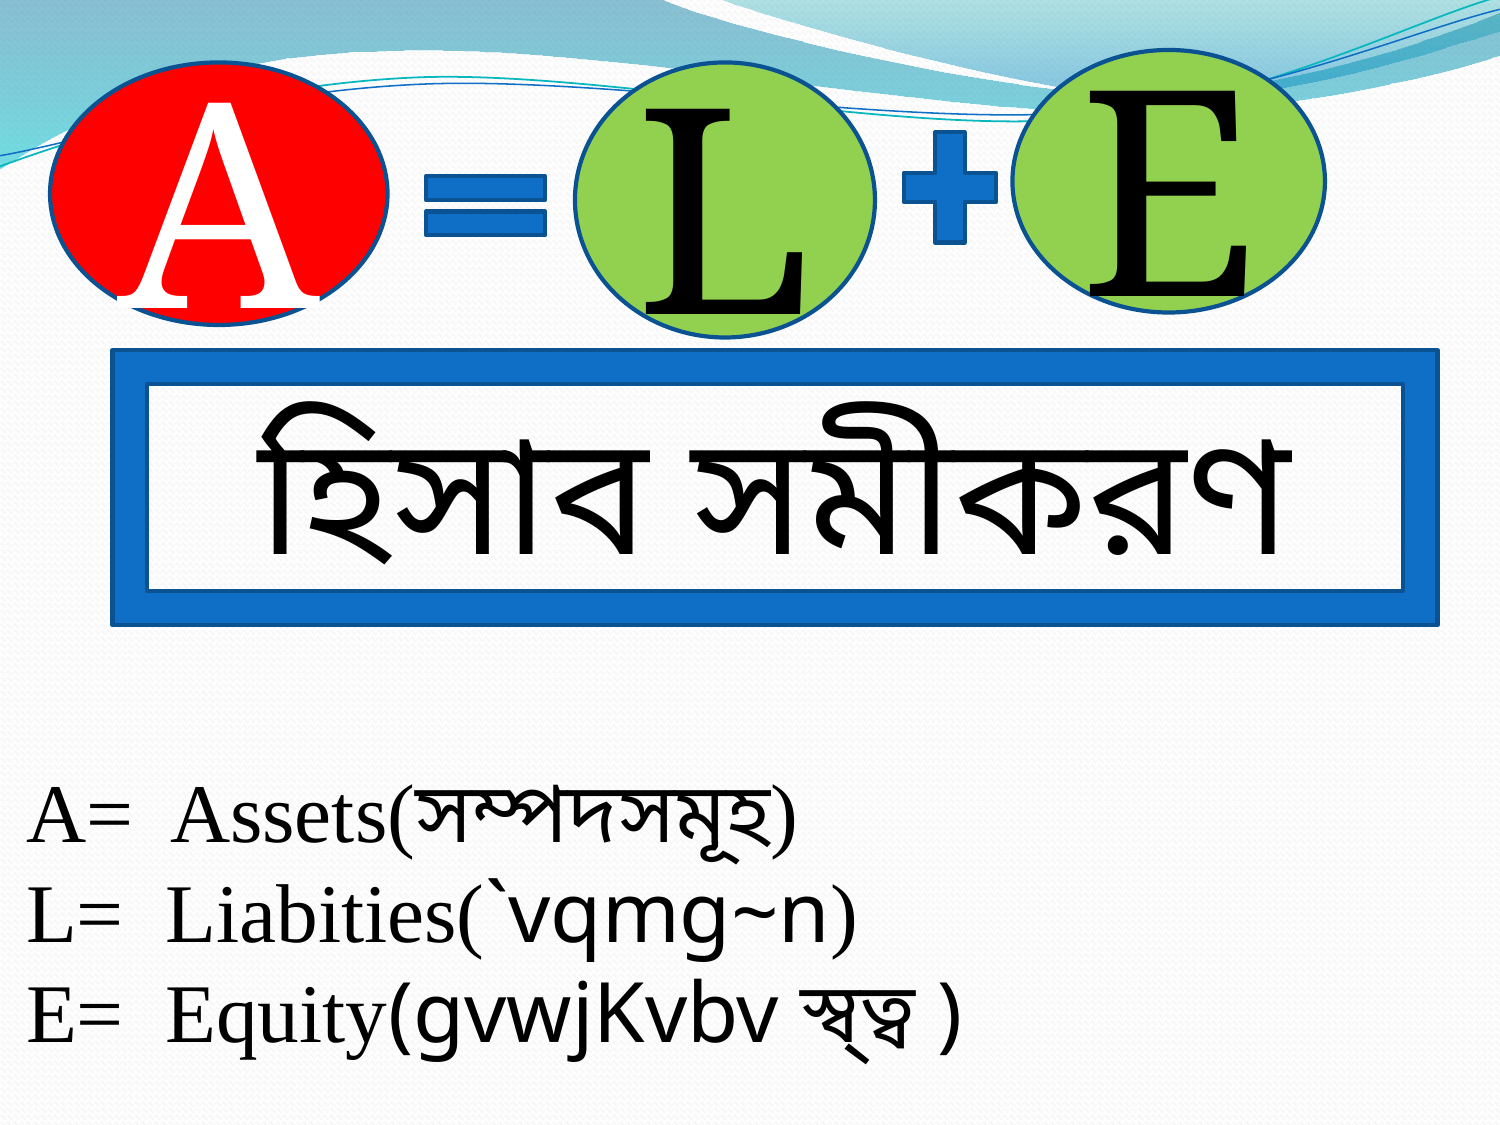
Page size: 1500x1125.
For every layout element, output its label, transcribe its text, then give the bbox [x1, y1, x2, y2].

text_box [424, 174, 547, 202]
text_box A= Assets(সম্পদসমূহ) L= Liabities(`vqmg~n) E= Equity(gvwjKvbv স্ব্ত্ব ) [11, 751, 978, 1067]
text_box [424, 209, 547, 237]
text_box [902, 130, 998, 245]
text_box হিসাব সমীকরণ [110, 348, 1440, 627]
text_box A [47, 60, 390, 328]
text_box E [1010, 47, 1328, 315]
text_box L [572, 60, 878, 340]
